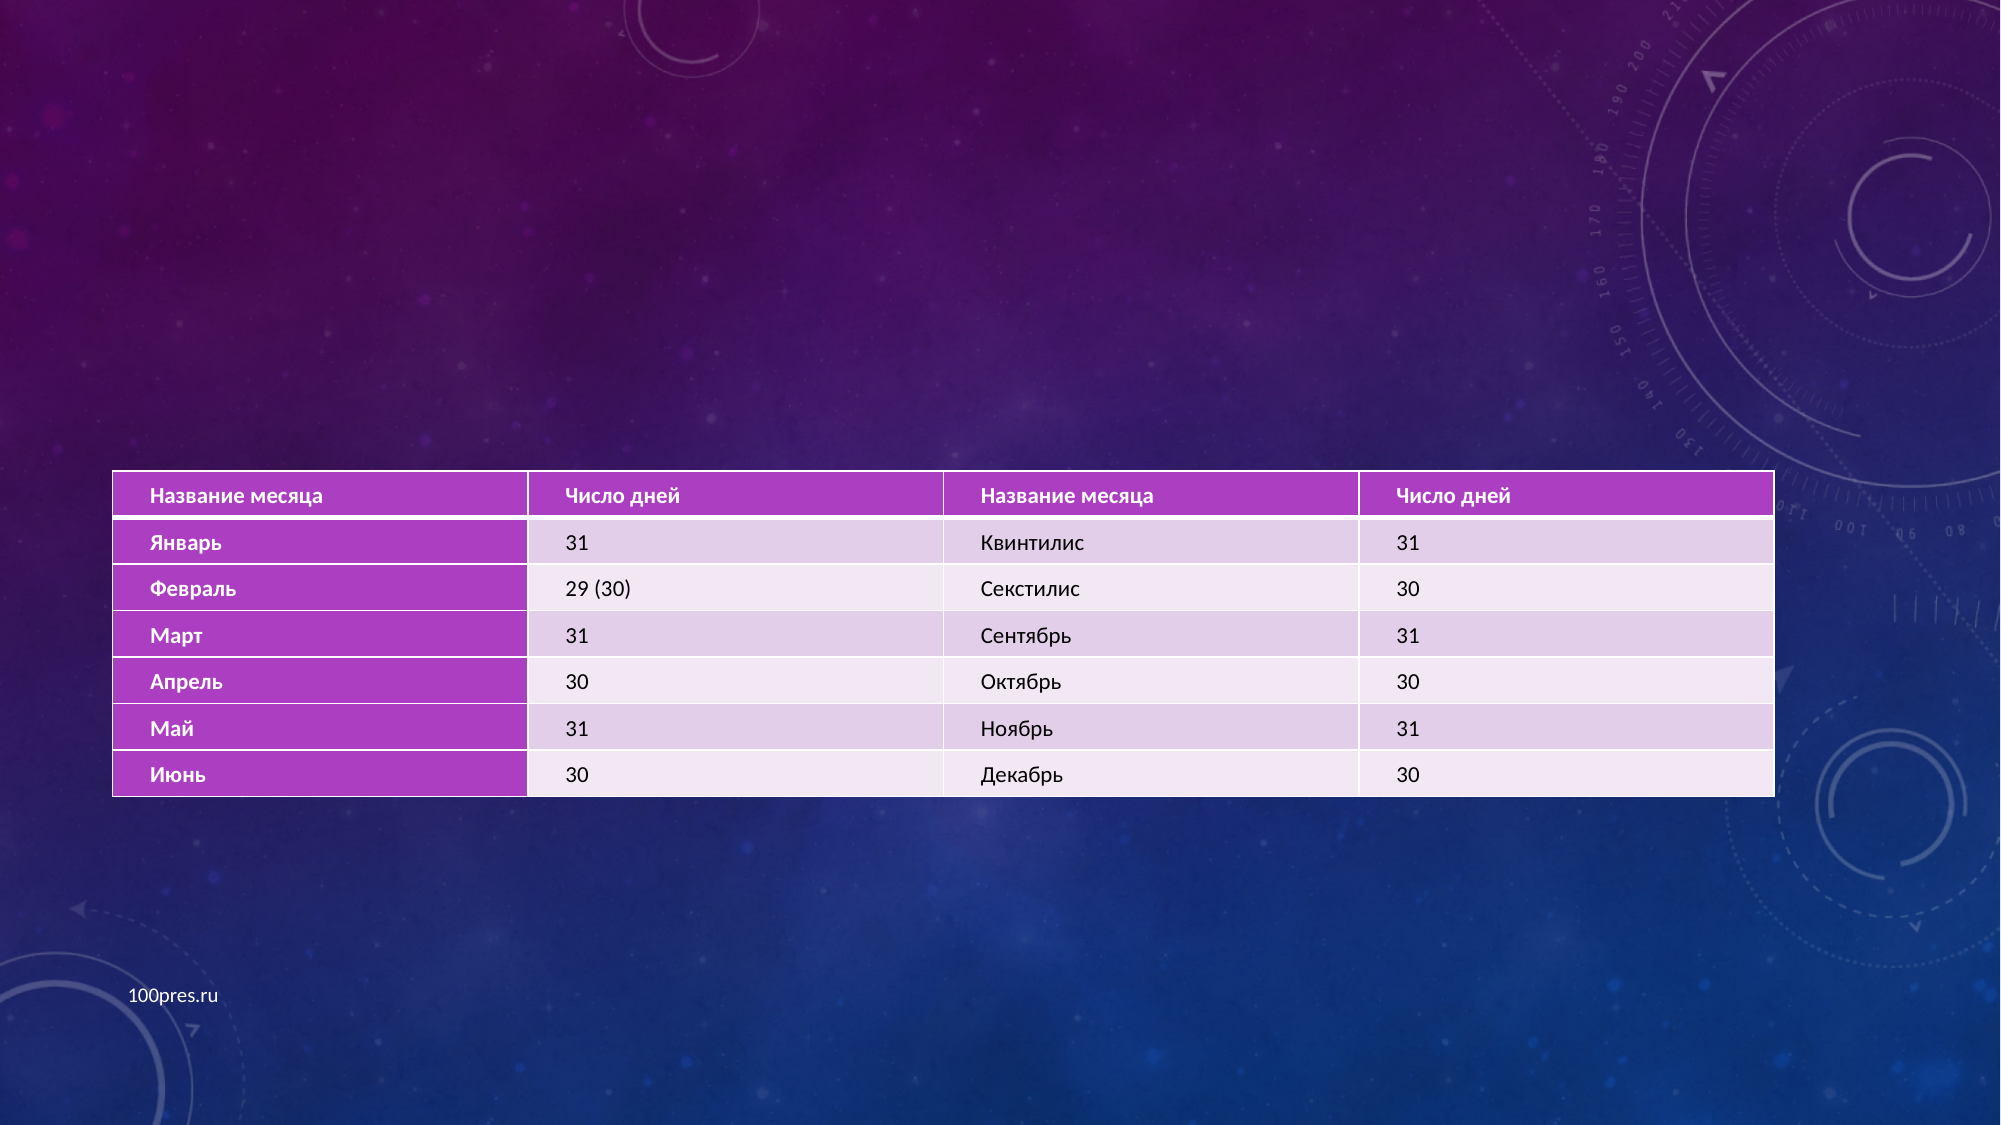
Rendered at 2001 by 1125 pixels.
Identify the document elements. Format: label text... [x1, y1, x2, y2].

table_cell Ноябрь [944, 704, 1358, 749]
table_cell 31 [1360, 520, 1773, 563]
table_cell Декабрь [944, 751, 1358, 796]
table_cell Квинтилис [944, 520, 1358, 563]
table_cell Апрель [113, 658, 527, 703]
picture [0, 0, 2001, 1125]
table_cell 31 [529, 611, 943, 656]
table_cell Секстилис [944, 565, 1358, 610]
table_cell Сентябрь [944, 611, 1358, 656]
table_cell Февраль [113, 565, 527, 610]
footer 100pres.ru [112, 963, 1397, 1025]
table_cell 30 [529, 751, 943, 796]
table_cell Май [113, 704, 527, 749]
table_cell 30 [529, 658, 943, 703]
table_cell 31 [1360, 611, 1773, 656]
table_header Название месяца [113, 472, 527, 515]
table_cell Октябрь [944, 658, 1358, 703]
table_cell 30 [1360, 565, 1773, 610]
table_cell 30 [1360, 751, 1773, 796]
table_cell 31 [1360, 704, 1773, 749]
table_cell 30 [1360, 658, 1773, 703]
table_header Название месяца [944, 472, 1358, 515]
table_cell Июнь [113, 751, 527, 796]
table_cell Март [113, 611, 527, 656]
table_header Число дней [1360, 472, 1773, 515]
table_cell Январь [113, 520, 527, 563]
table_header Число дней [529, 472, 943, 515]
table_cell 29 (30) [529, 565, 943, 610]
table_cell 31 [529, 704, 943, 749]
table_cell 31 [529, 520, 943, 563]
